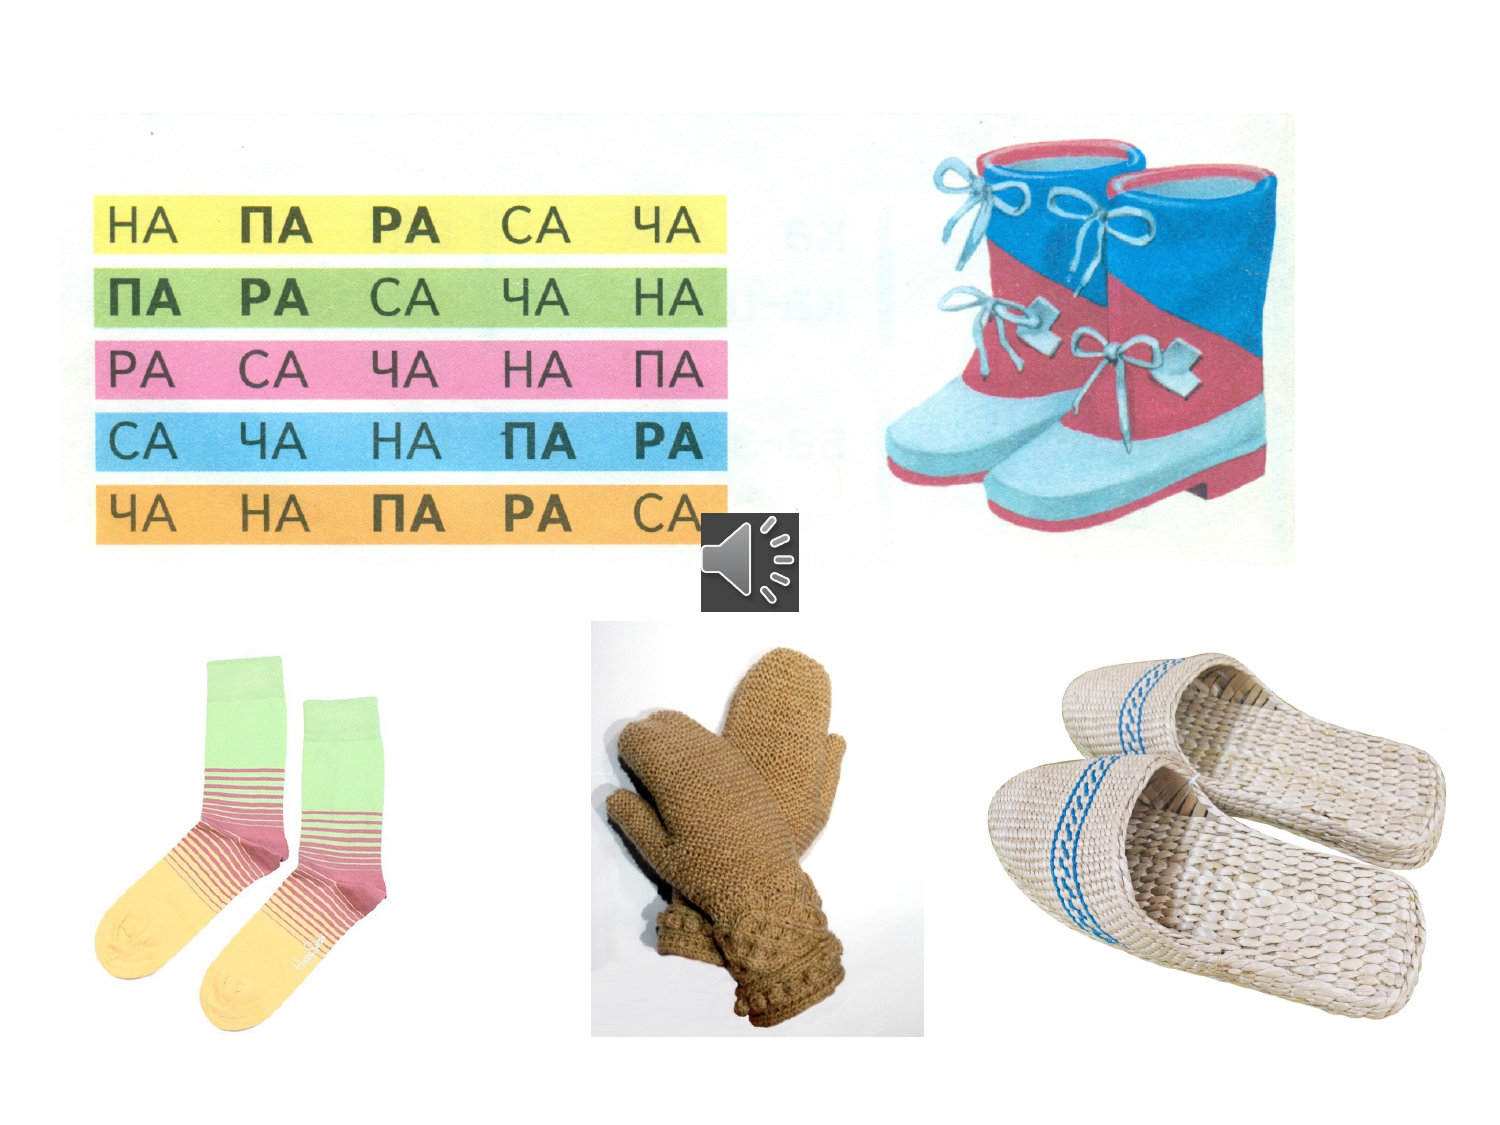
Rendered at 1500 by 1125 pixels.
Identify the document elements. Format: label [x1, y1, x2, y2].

picture [591, 621, 924, 1038]
picture [0, 593, 503, 1083]
picture [976, 644, 1453, 1022]
picture [58, 113, 1295, 613]
